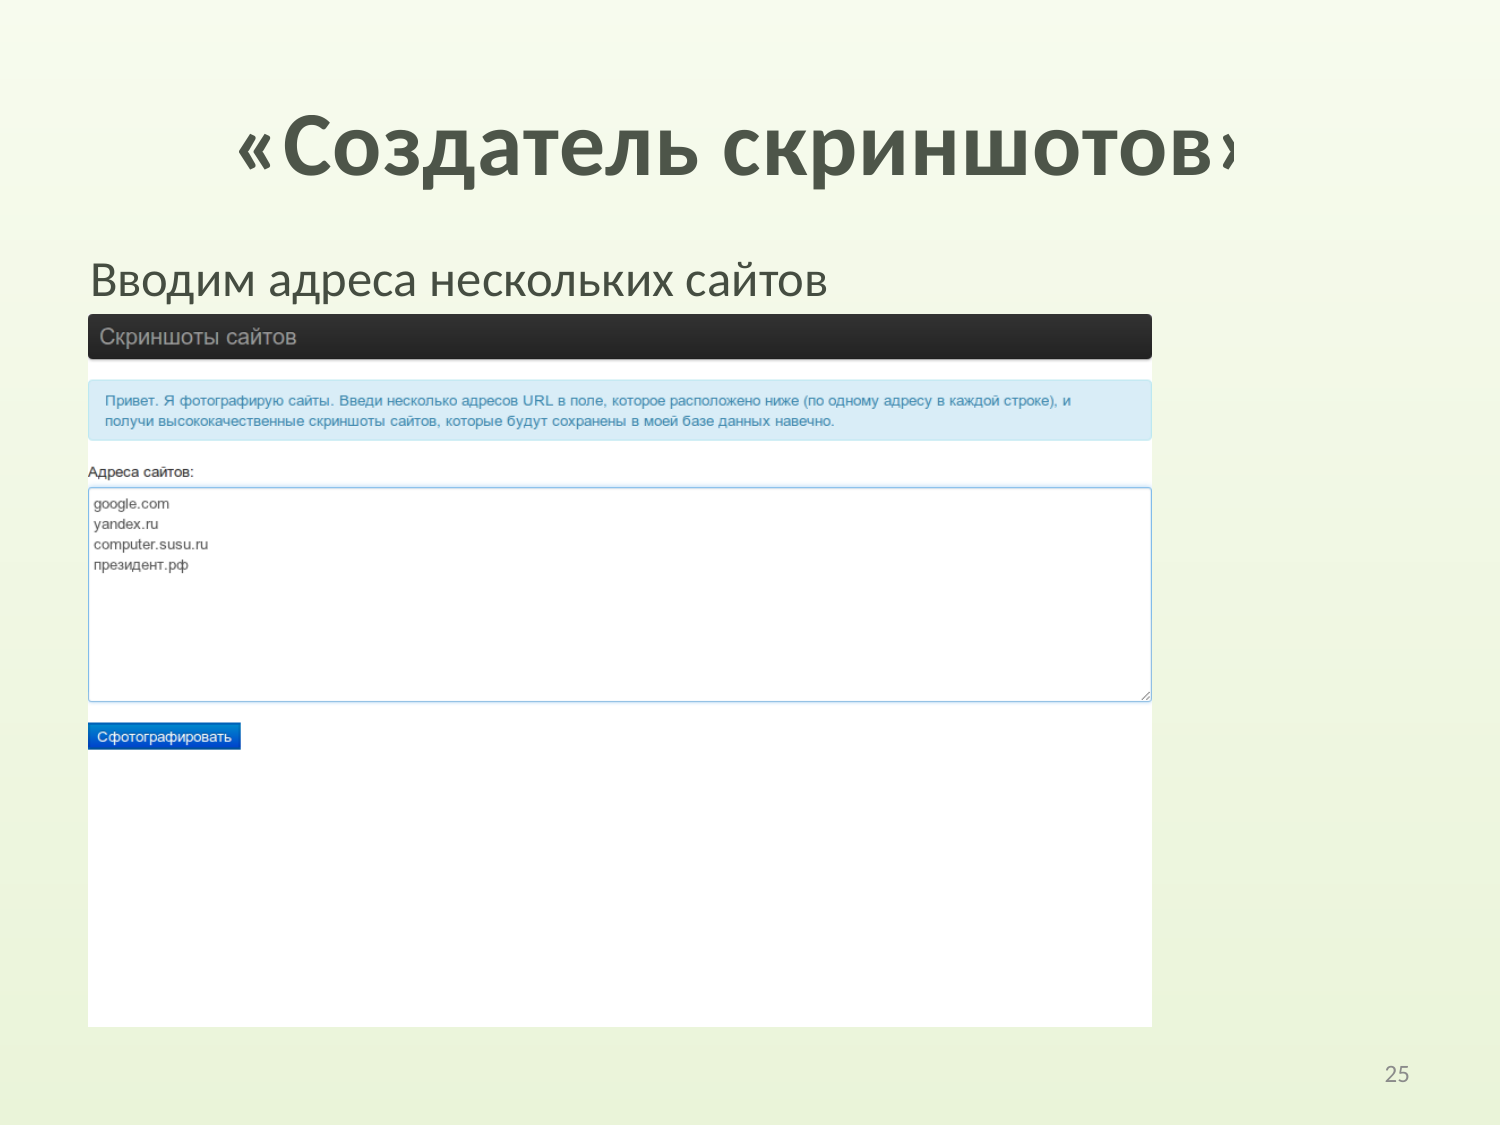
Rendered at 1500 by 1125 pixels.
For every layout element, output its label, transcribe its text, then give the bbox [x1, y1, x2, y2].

list Вводим адреса нескольких сайтов [75, 208, 1425, 315]
picture [88, 314, 1152, 1028]
slide_number 25 [1074, 1042, 1425, 1103]
title «Создатель скриншотов» [75, 45, 1425, 208]
